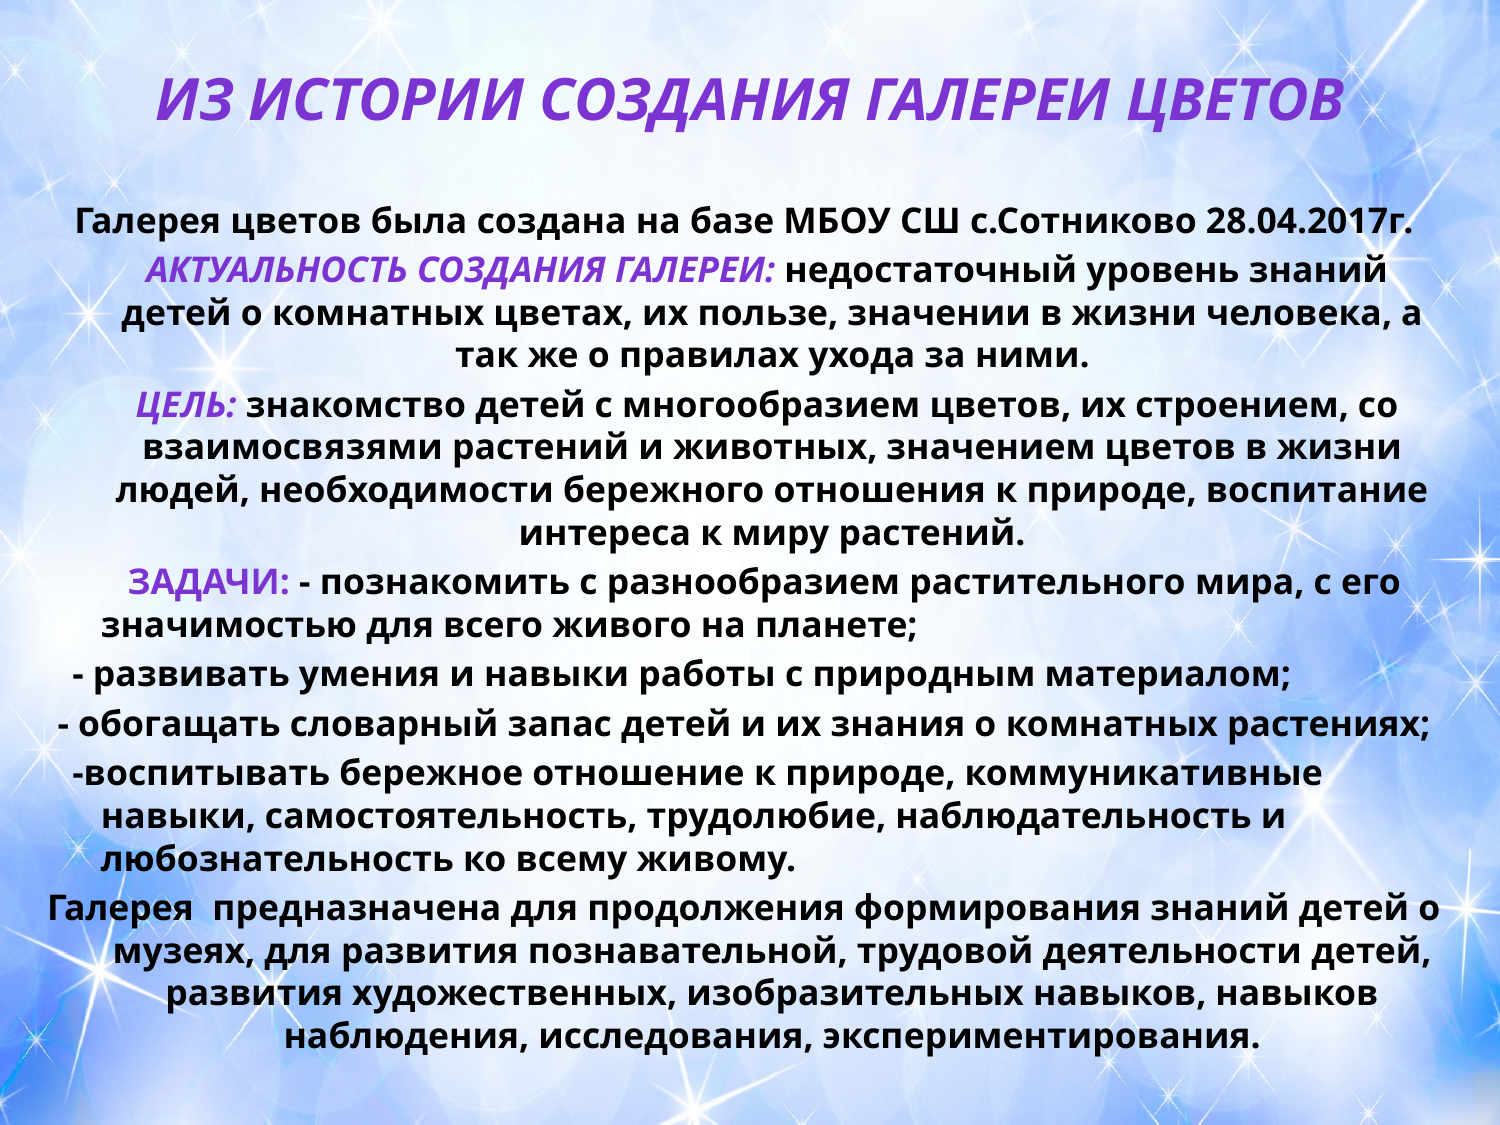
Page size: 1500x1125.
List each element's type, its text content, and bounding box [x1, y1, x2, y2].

picture [0, 0, 1500, 1125]
title Из истории создания галереи цветов [75, 45, 1425, 140]
text_box [734, 486, 766, 639]
list Галерея цветов была создана на базе МБОУ СШ с.Сотниково 28.04.2017г. Актуальность создания галереи: недостаточный уровень знаний детей о комнатных цветах, их пользе, значении в жизни человека, а так же о правилах ухода за ними. Цель: знакомство детей с многообразием цветов, их строением, со взаимосвязями растений и животных, значением цветов в жизни людей, необходимости бережного отношения к природе, воспитание интереса к миру растений. Задачи: - познакомить с разнообразием растительного мира, с его значимостью для всего живого на планете; - развивать умения и навыки работы с природным материалом; - обогащать словарный запас детей и их знания о комнатных растениях; -воспитывать бережное отношение к природе, коммуникативные навыки, самостоятельность, трудолюбие, наблюдательность и любознательность ко всему живому. Галерея предназначена для продолжения формирования знаний детей о музеях, для развития познавательной, трудовой деятельности детей, развития художественных, изобразительных навыков, навыков наблюдения, исследования, экспериментирования. [29, 140, 1459, 1125]
